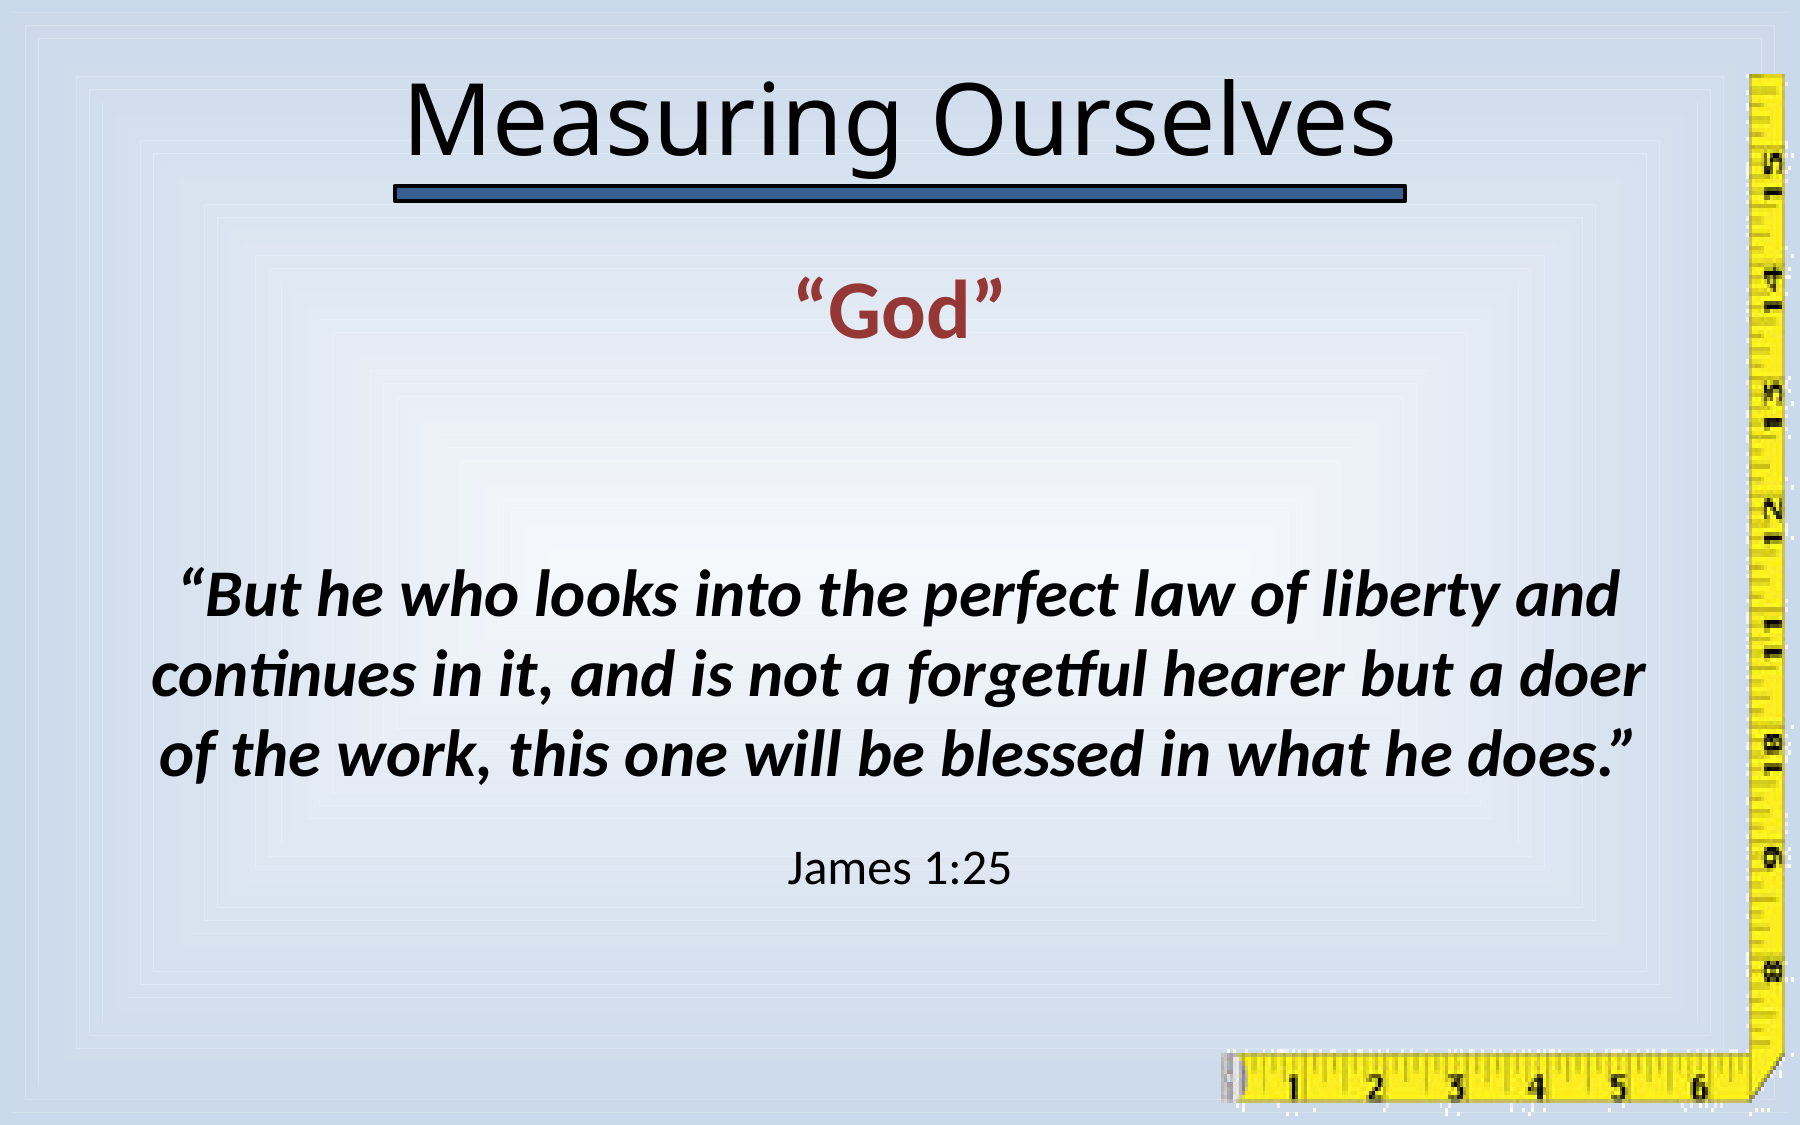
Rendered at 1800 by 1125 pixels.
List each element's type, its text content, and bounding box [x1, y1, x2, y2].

text_box “But he who looks into the perfect law of liberty and continues in it, and is not a forgetful hearer but a doer of the work, this one will be blessed in what he does.” James 1:25 [112, 542, 1199, 903]
picture [1204, 74, 1800, 1125]
text_box “God” [112, 247, 1199, 363]
title Measuring Ourselves [68, 56, 1732, 219]
text_box [393, 184, 1199, 203]
